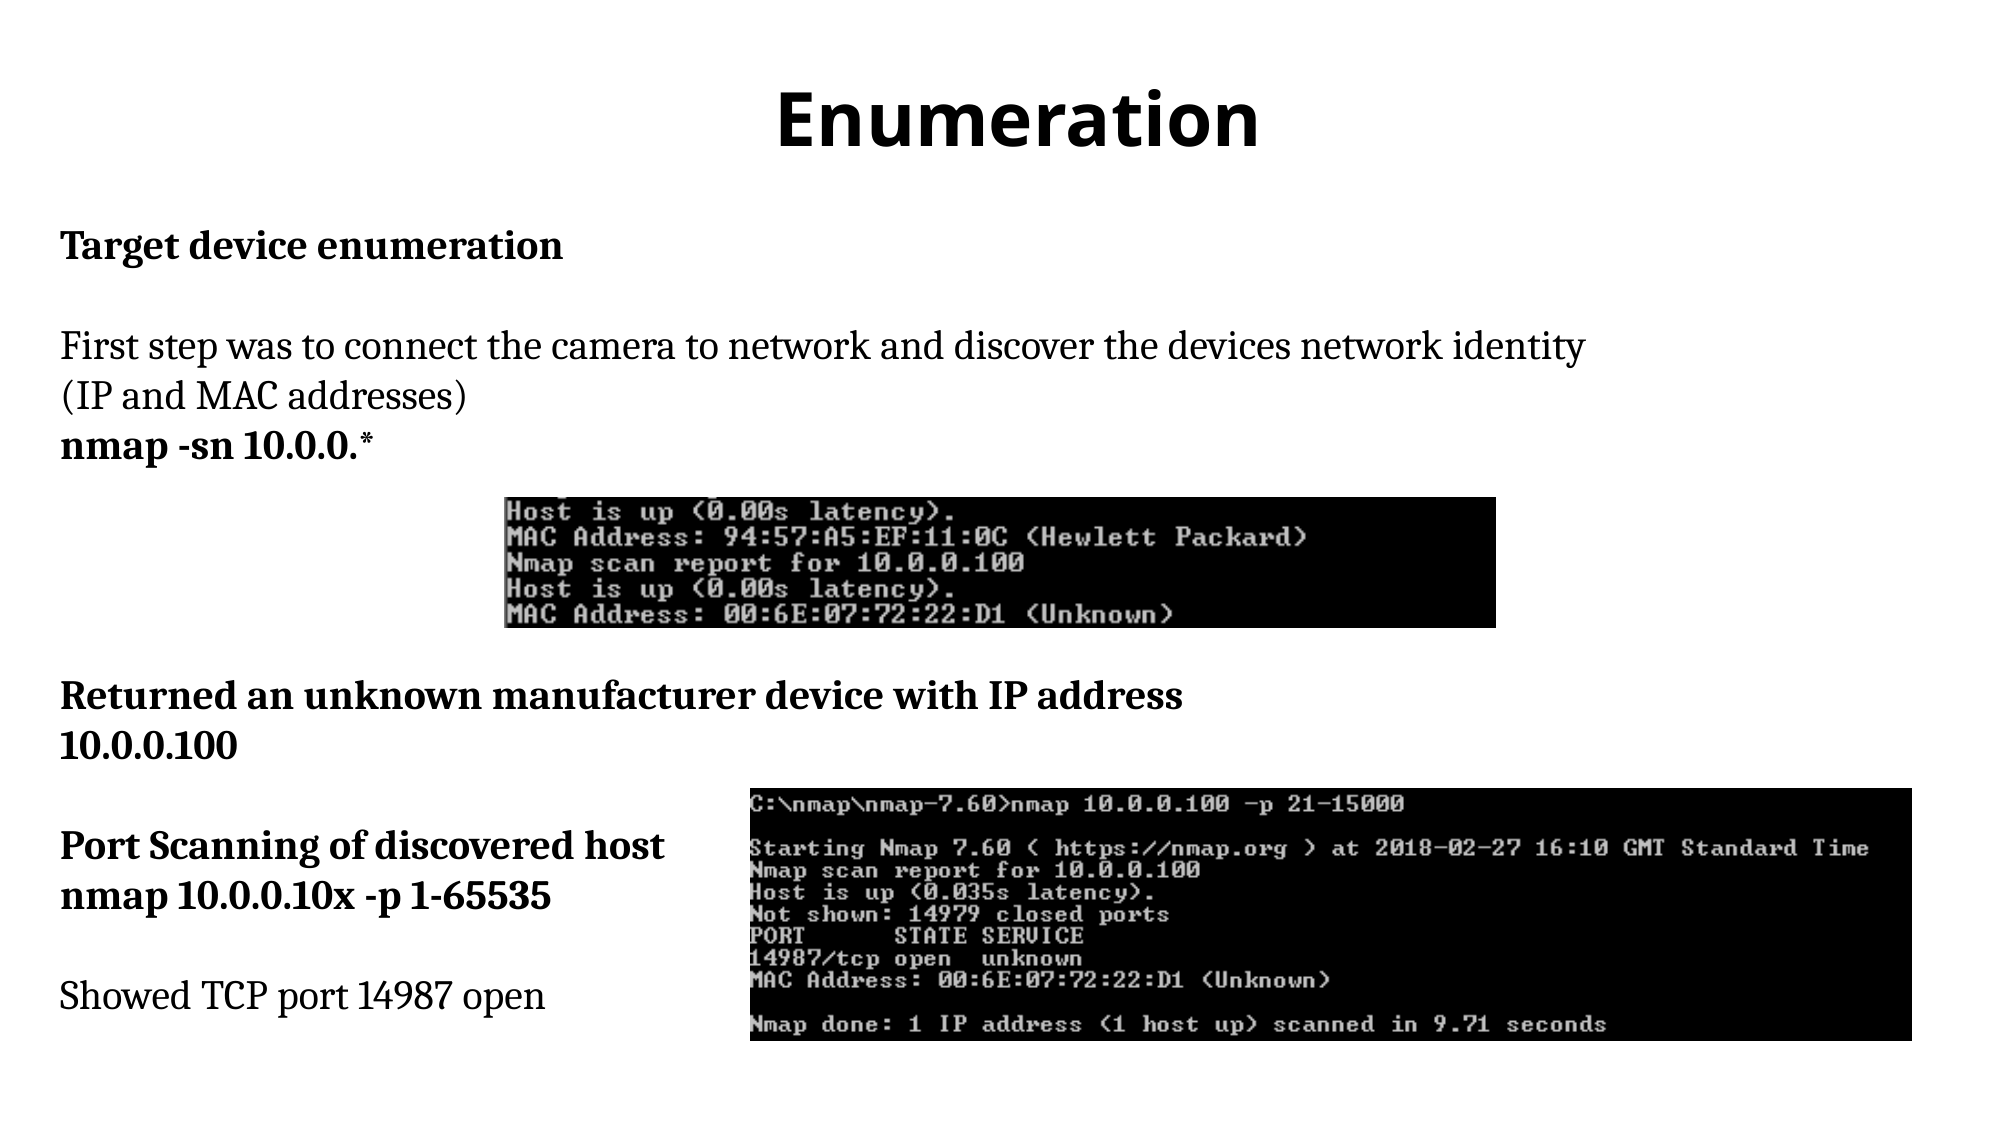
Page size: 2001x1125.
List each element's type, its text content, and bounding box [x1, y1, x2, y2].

picture [749, 788, 1912, 1042]
text_box Target device enumeration First step was to connect the camera to network and discover the devices network identity (IP and MAC addresses) nmap -sn 10.0.0.* Returned an unknown manufacturer device with IP address 10.0.0.100 Port Scanning of discovered host nmap 10.0.0.10x -p 1-65535 Showed TCP port 14987 open [45, 210, 1944, 1026]
text_box Enumeration [196, 64, 1842, 170]
picture [503, 497, 1497, 628]
